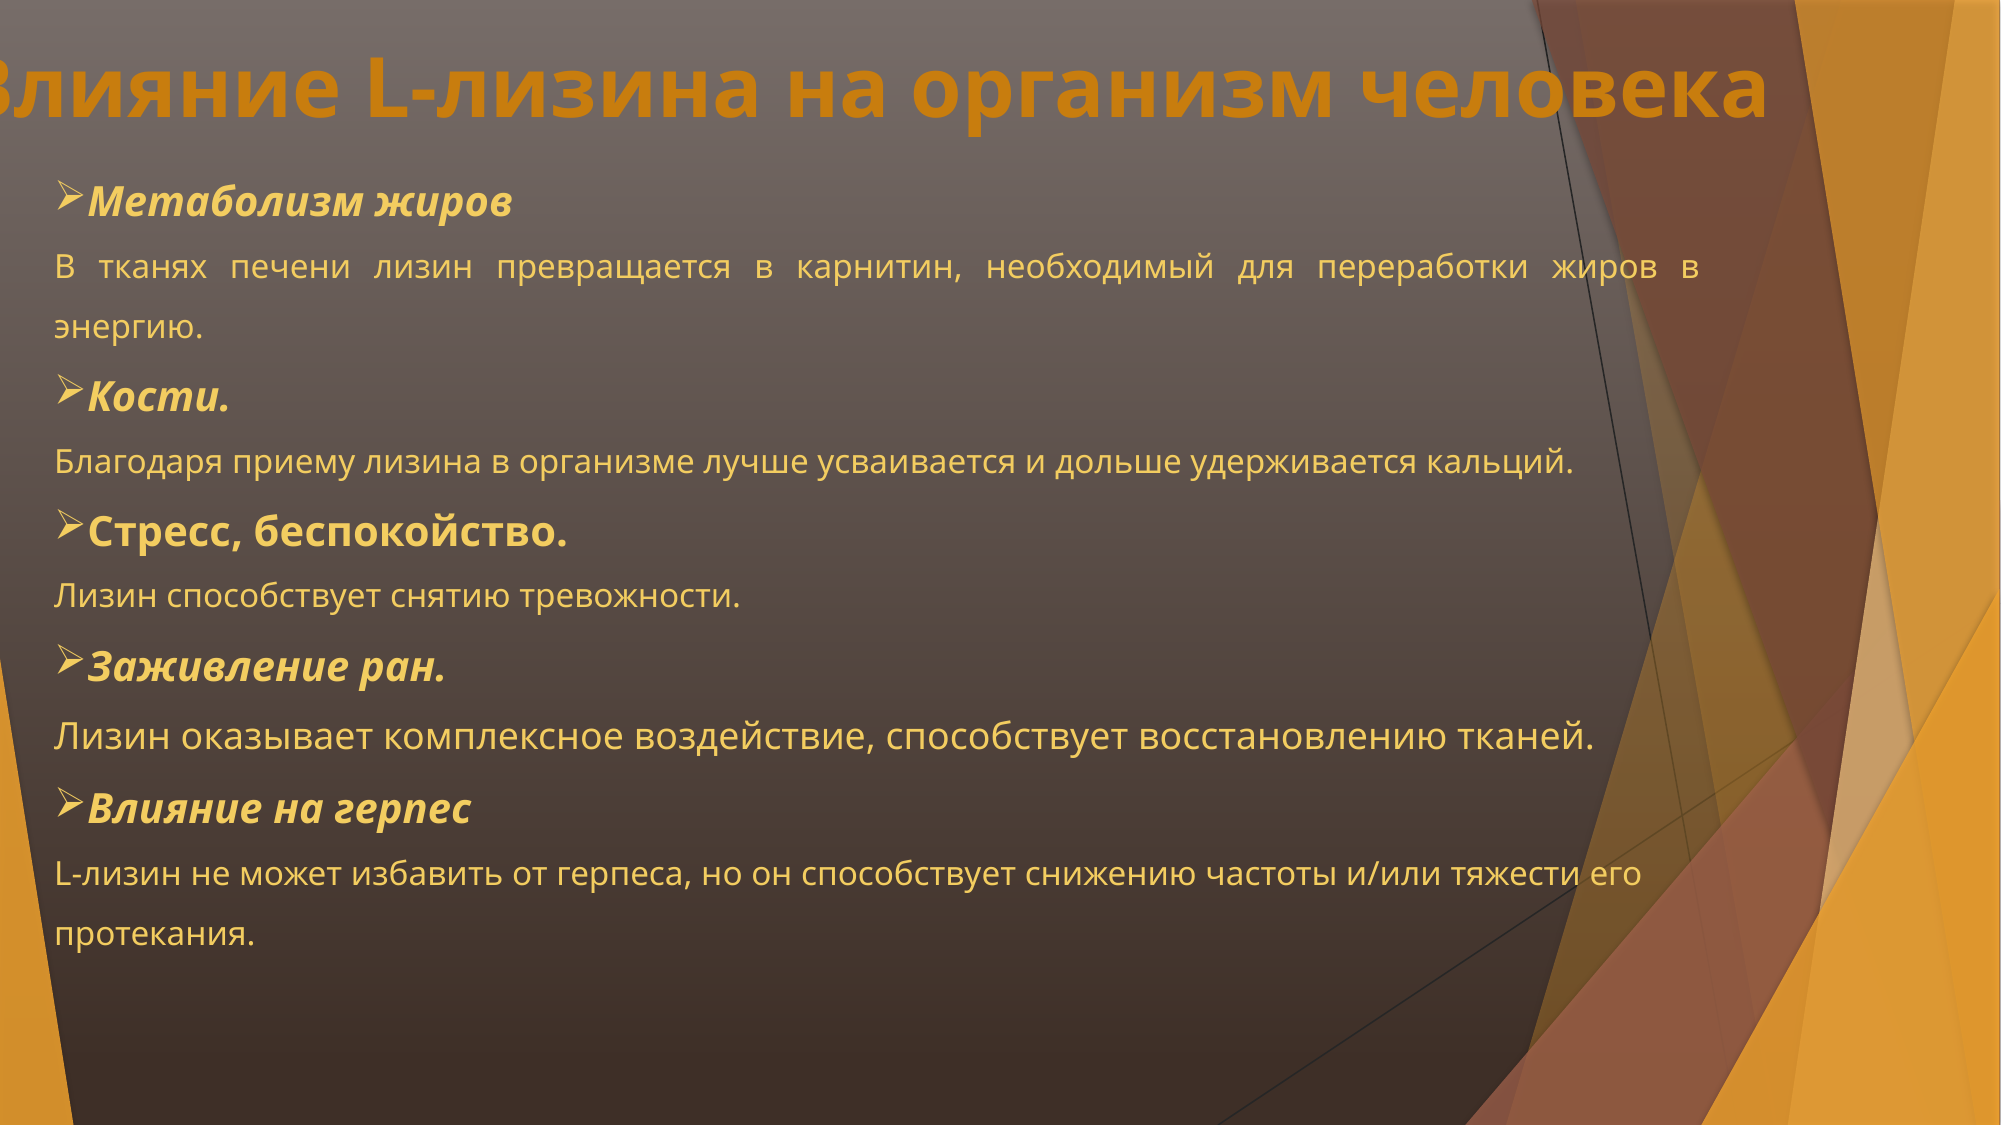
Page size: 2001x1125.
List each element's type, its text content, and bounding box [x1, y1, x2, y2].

text_box Метаболизм жиров В тканях печени лизин превращается в карнитин, необходимый для переработки жиров в энергию. Кости. Благодаря приему лизина в организме лучше усваивается и дольше удерживается кальций. Стресс, беспокойство. Лизин способствует снятию тревожности. Заживление ран. Лизин оказывает комплексное воздействие, способствует восстановлению тканей. Влияние на герпес L-лизин не может избавить от герпеса, но он способствует снижению частоты и/или тяжести его протекания. [39, 142, 1718, 960]
text_box Влияние L-лизина на организм человека [0, 26, 1786, 142]
